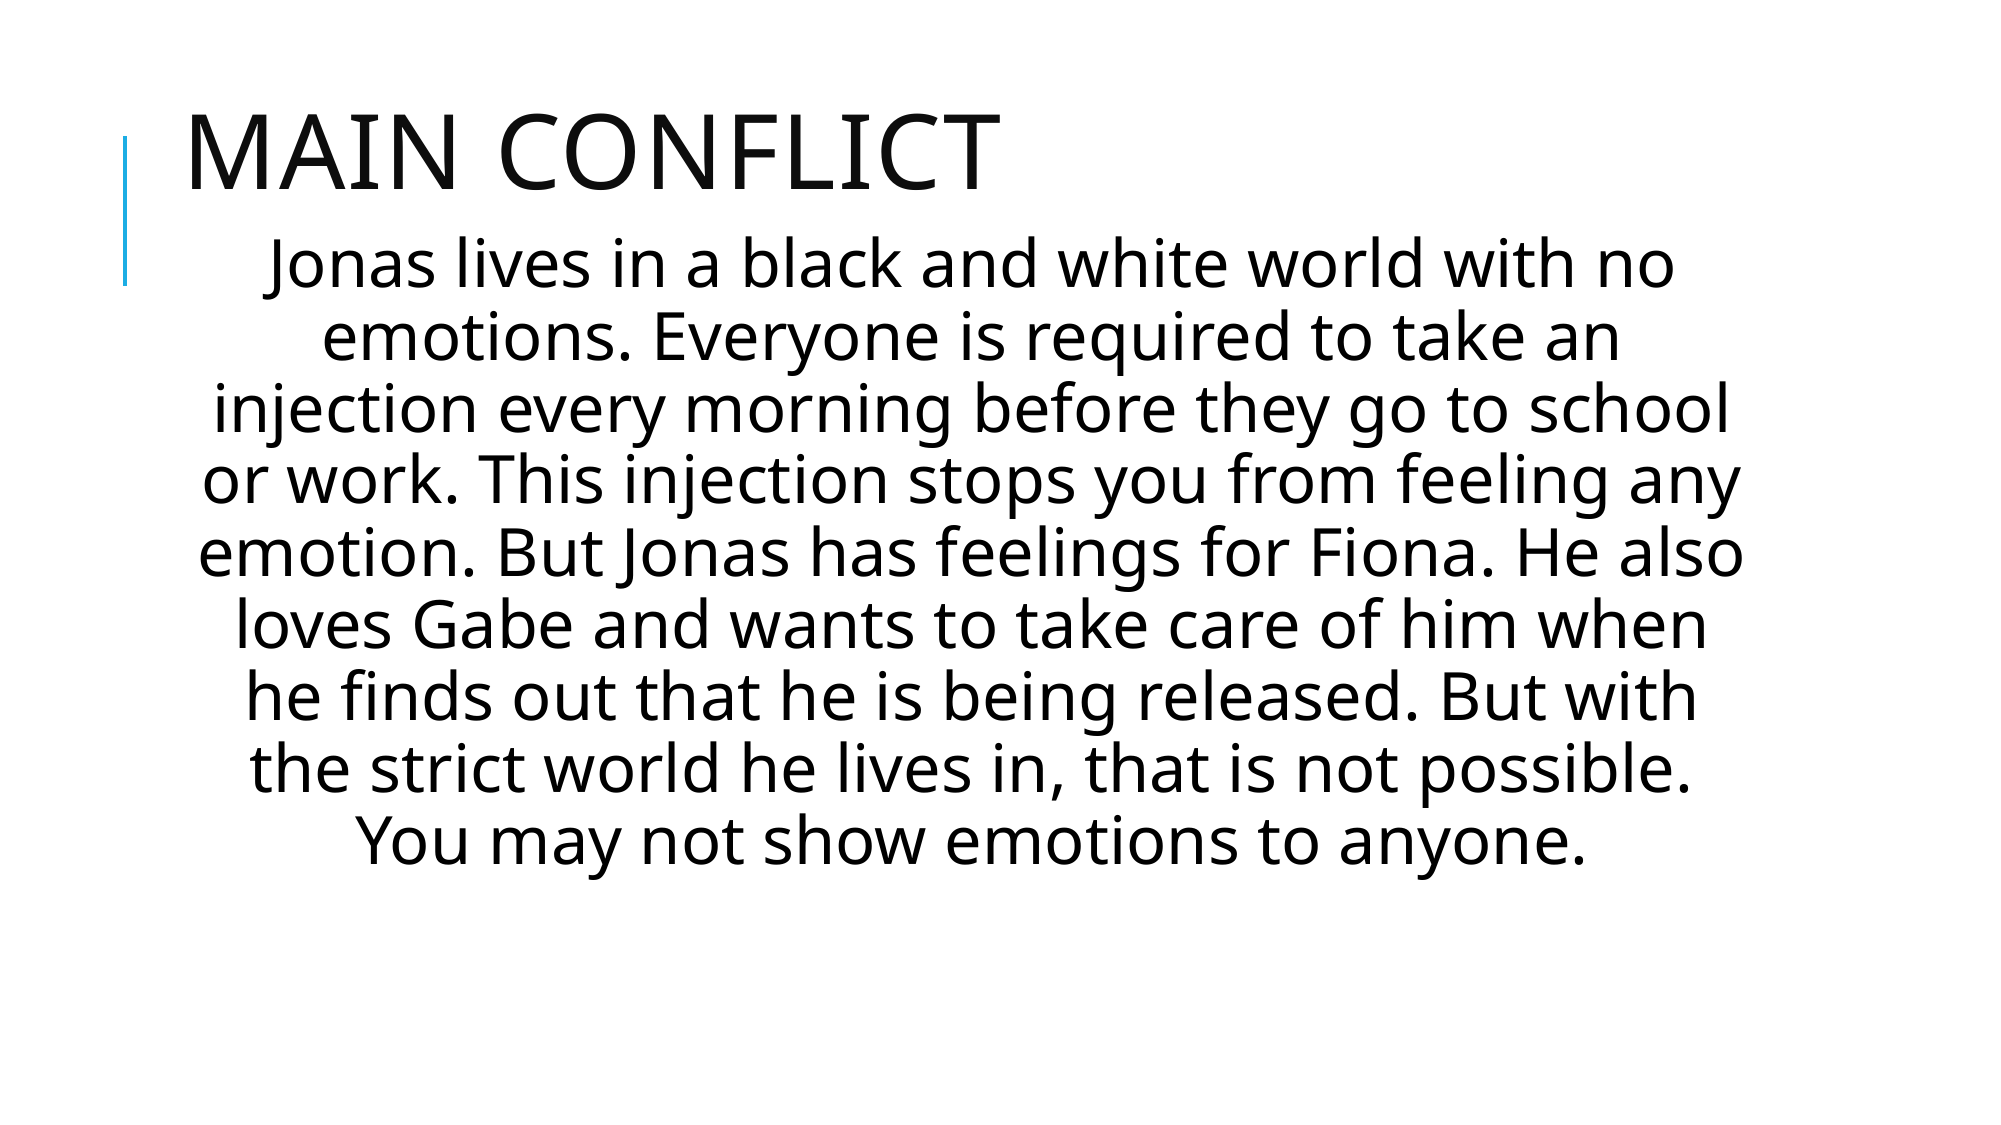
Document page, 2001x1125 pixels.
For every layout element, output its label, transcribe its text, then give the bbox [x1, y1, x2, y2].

title Main Conflict [168, 96, 1763, 222]
list Jonas lives in a black and white world with no emotions. Everyone is required to take an injection every morning before they go to school or work. This injection stops you from feeling any emotion. But Jonas has feelings for Fiona. He also loves Gabe and wants to take care of him when he finds out that he is being released. But with the strict world he lives in, that is not possible. You may not show emotions to anyone. [168, 222, 1763, 1035]
